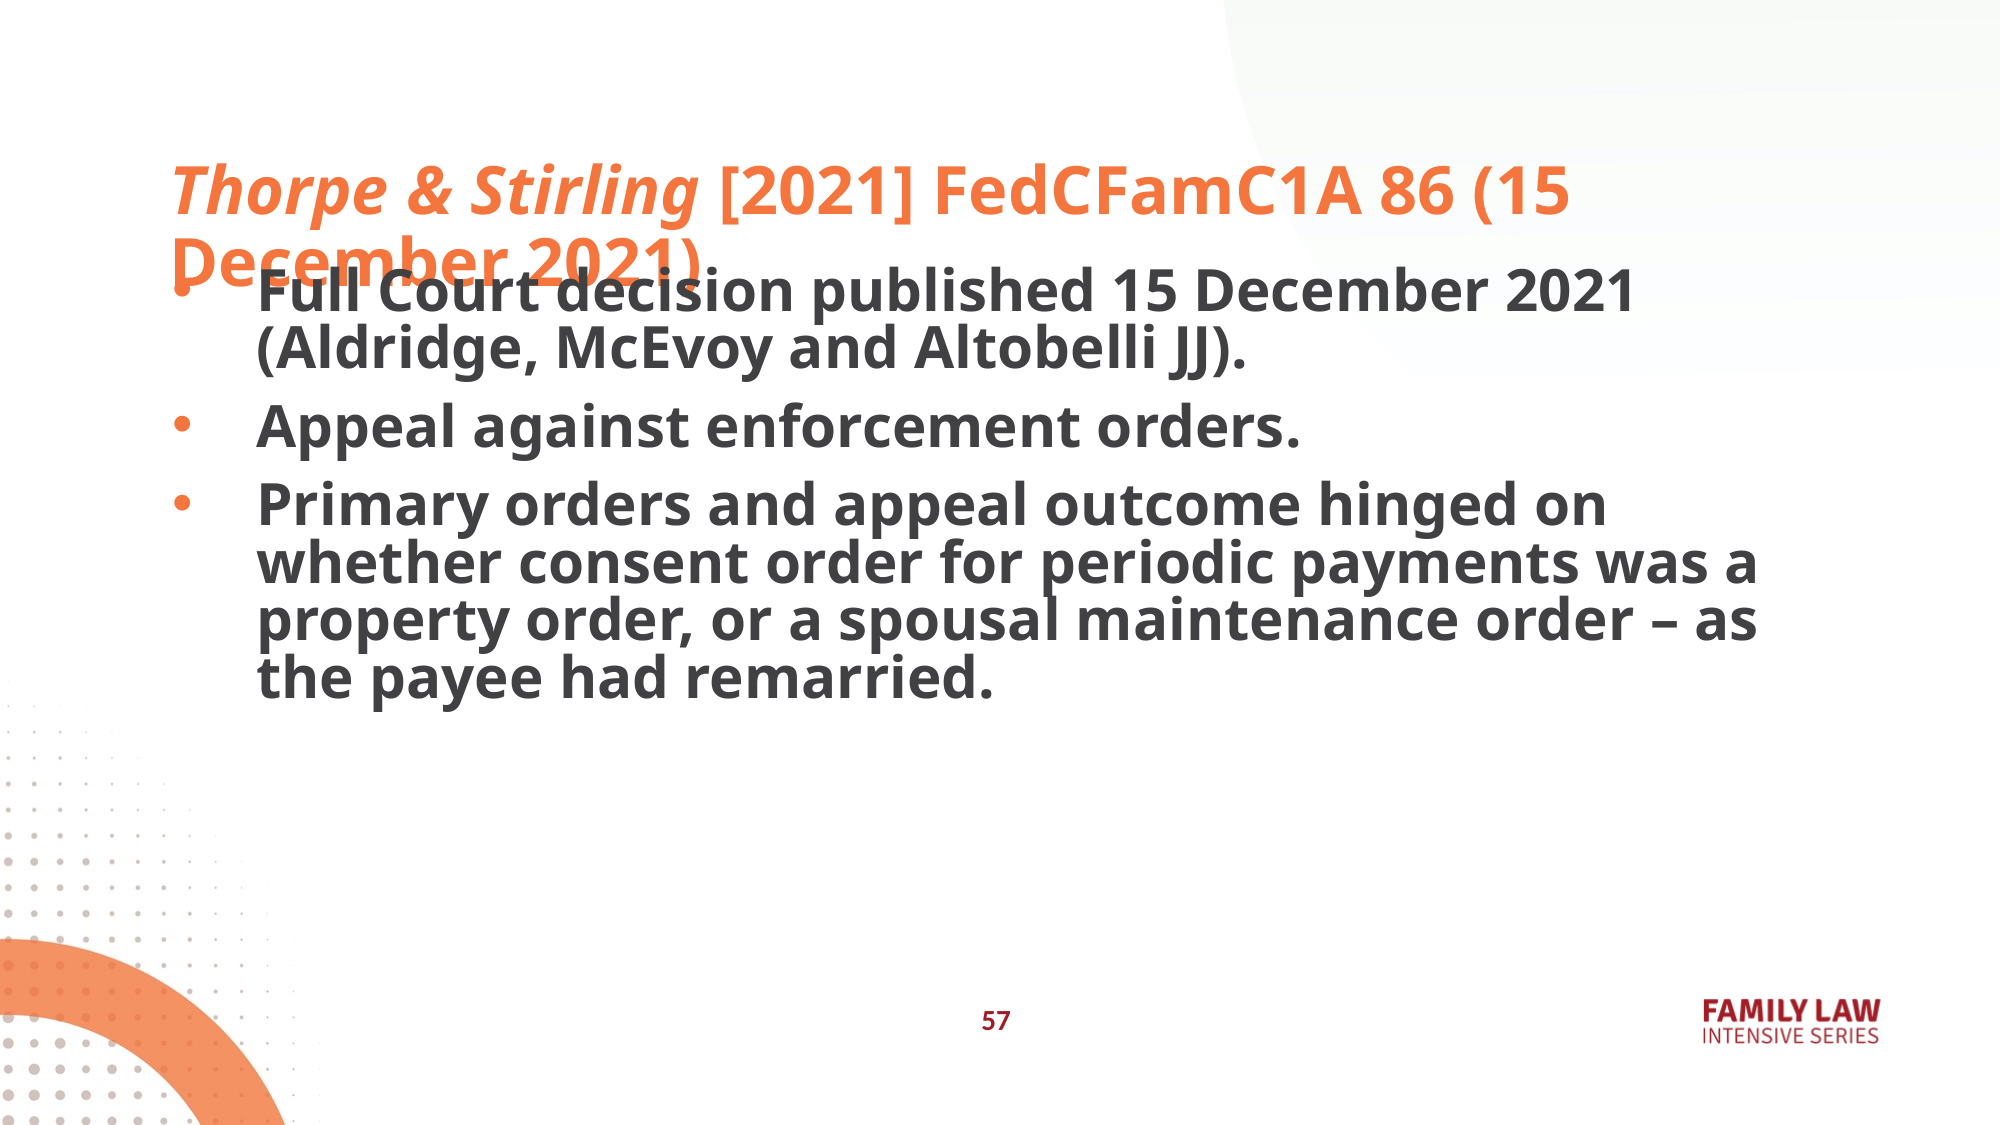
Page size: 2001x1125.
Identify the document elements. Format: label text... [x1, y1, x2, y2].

list Full Court decision published 15 December 2021 (Aldridge, McEvoy and Altobelli JJ). Appeal against enforcement orders. Primary orders and appeal outcome hinged on whether consent order for periodic payments was a property order, or a spousal maintenance order – as the payee had remarried. [157, 257, 1838, 1024]
title Thorpe & Stirling [2021] FedCFamC1A 86 (15 December 2021) [154, 149, 1838, 258]
picture [0, 0, 2000, 1125]
